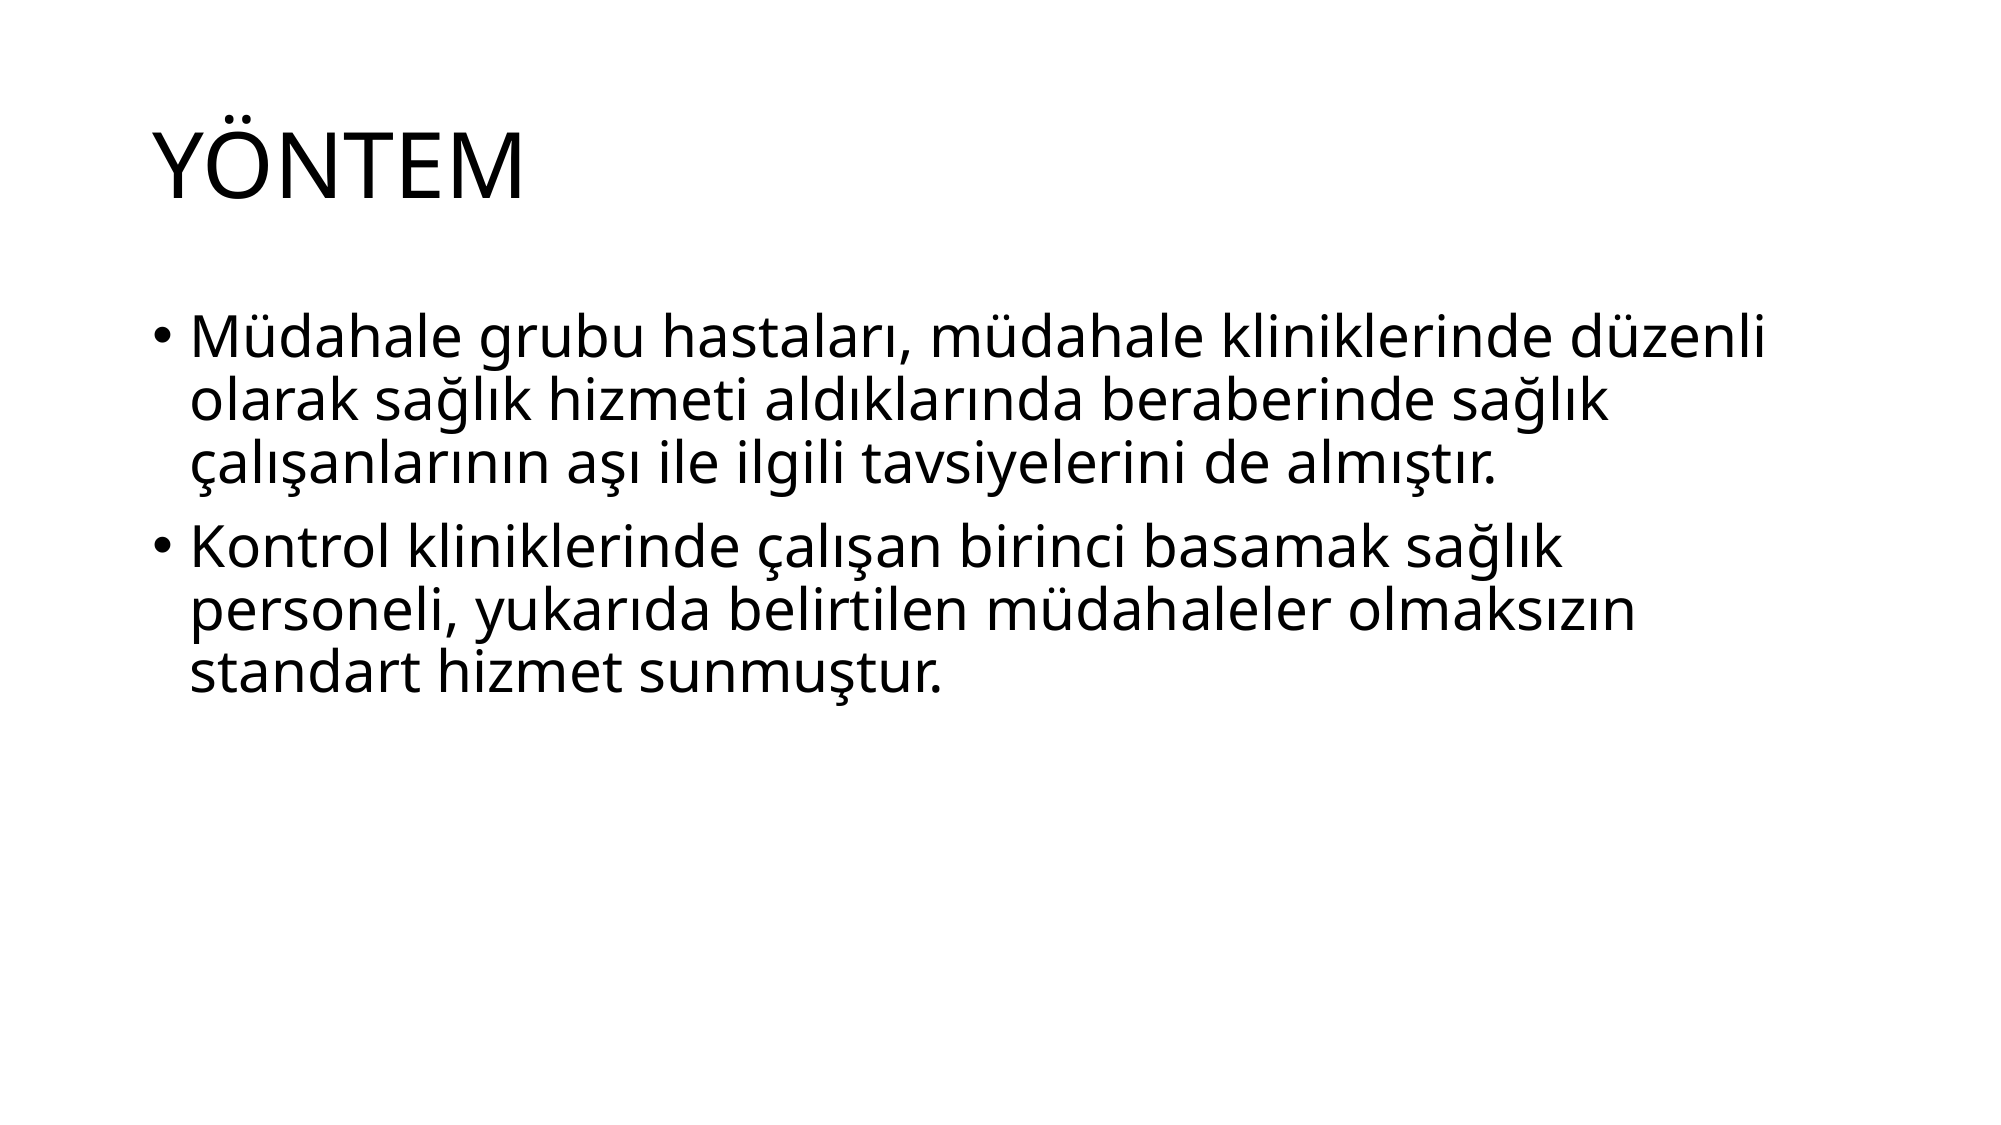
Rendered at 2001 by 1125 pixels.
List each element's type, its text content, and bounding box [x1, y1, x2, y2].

title YÖNTEM [137, 59, 1863, 278]
list Müdahale grubu hastaları, müdahale kliniklerinde düzenli olarak sağlık hizmeti aldıklarında beraberinde sağlık çalışanlarının aşı ile ilgili tavsiyelerini de almıştır. Kontrol kliniklerinde çalışan birinci basamak sağlık personeli, yukarıda belirtilen müdahaleler olmaksızın standart hizmet sunmuştur. [137, 299, 1863, 1014]
